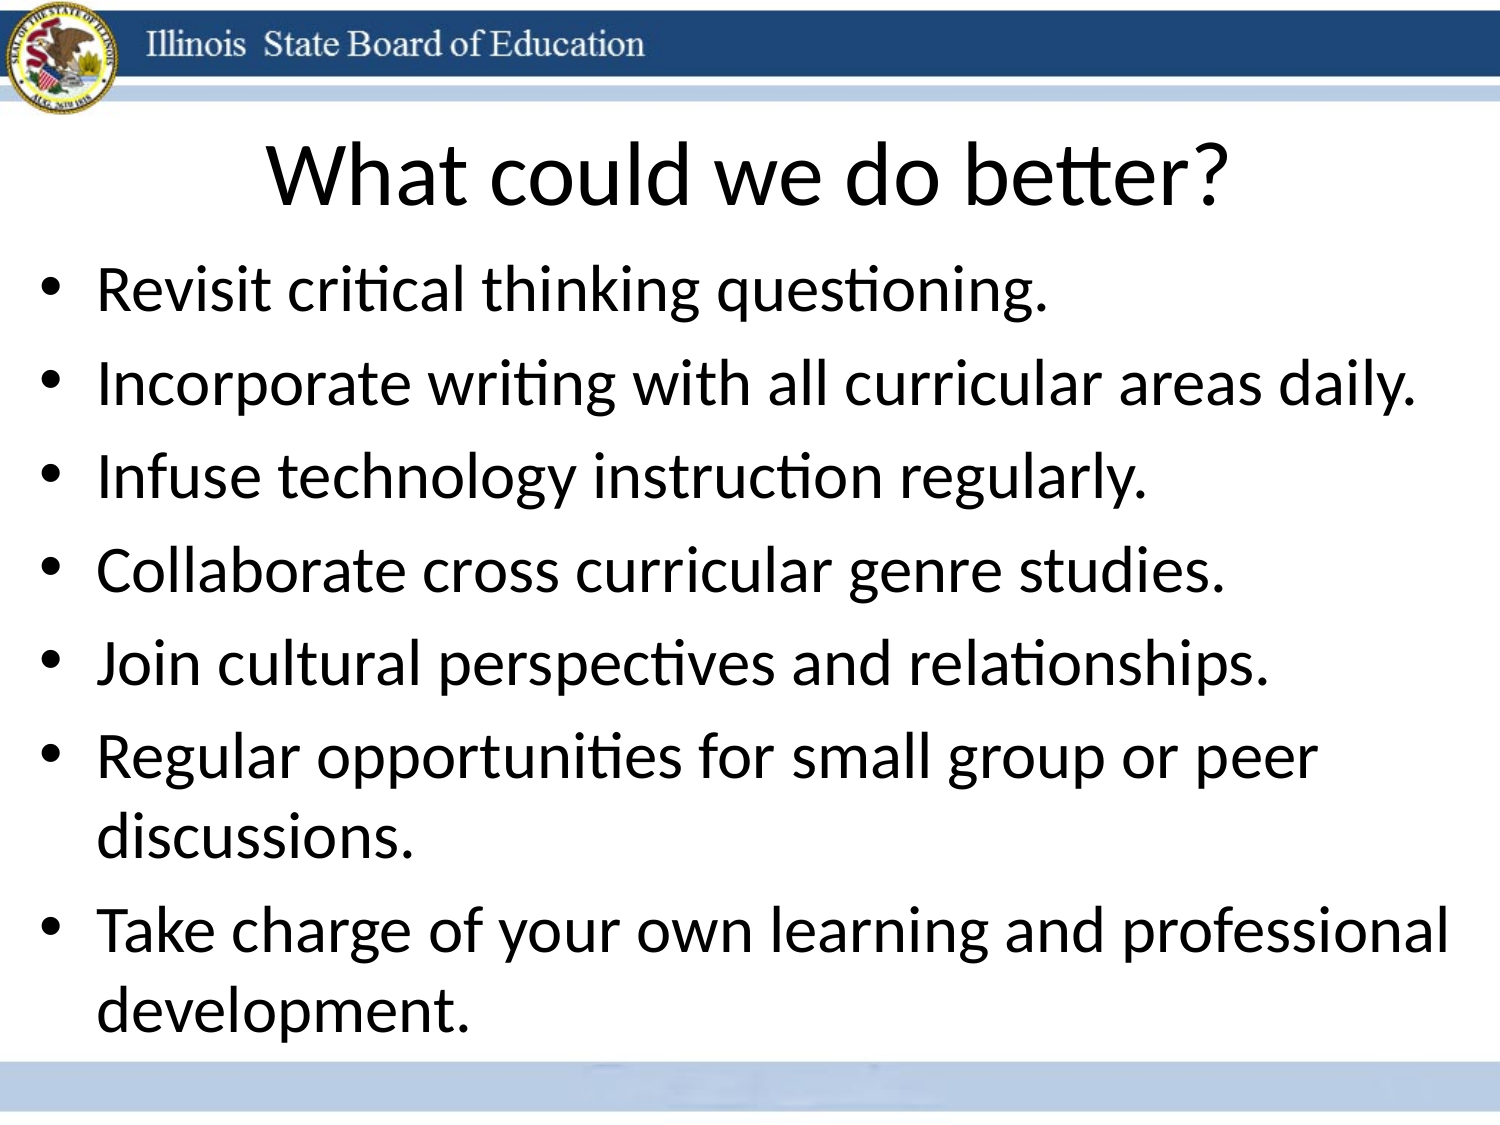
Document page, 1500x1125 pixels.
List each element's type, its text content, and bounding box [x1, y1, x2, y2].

picture [0, 0, 1500, 1125]
list Revisit critical thinking questioning. Incorporate writing with all curricular areas daily. Infuse technology instruction regularly. Collaborate cross curricular genre studies. Join cultural perspectives and relationships. Regular opportunities for small group or peer discussions. Take charge of your own learning and professional development. [24, 237, 1475, 1055]
title What could we do better? [75, 75, 1425, 237]
